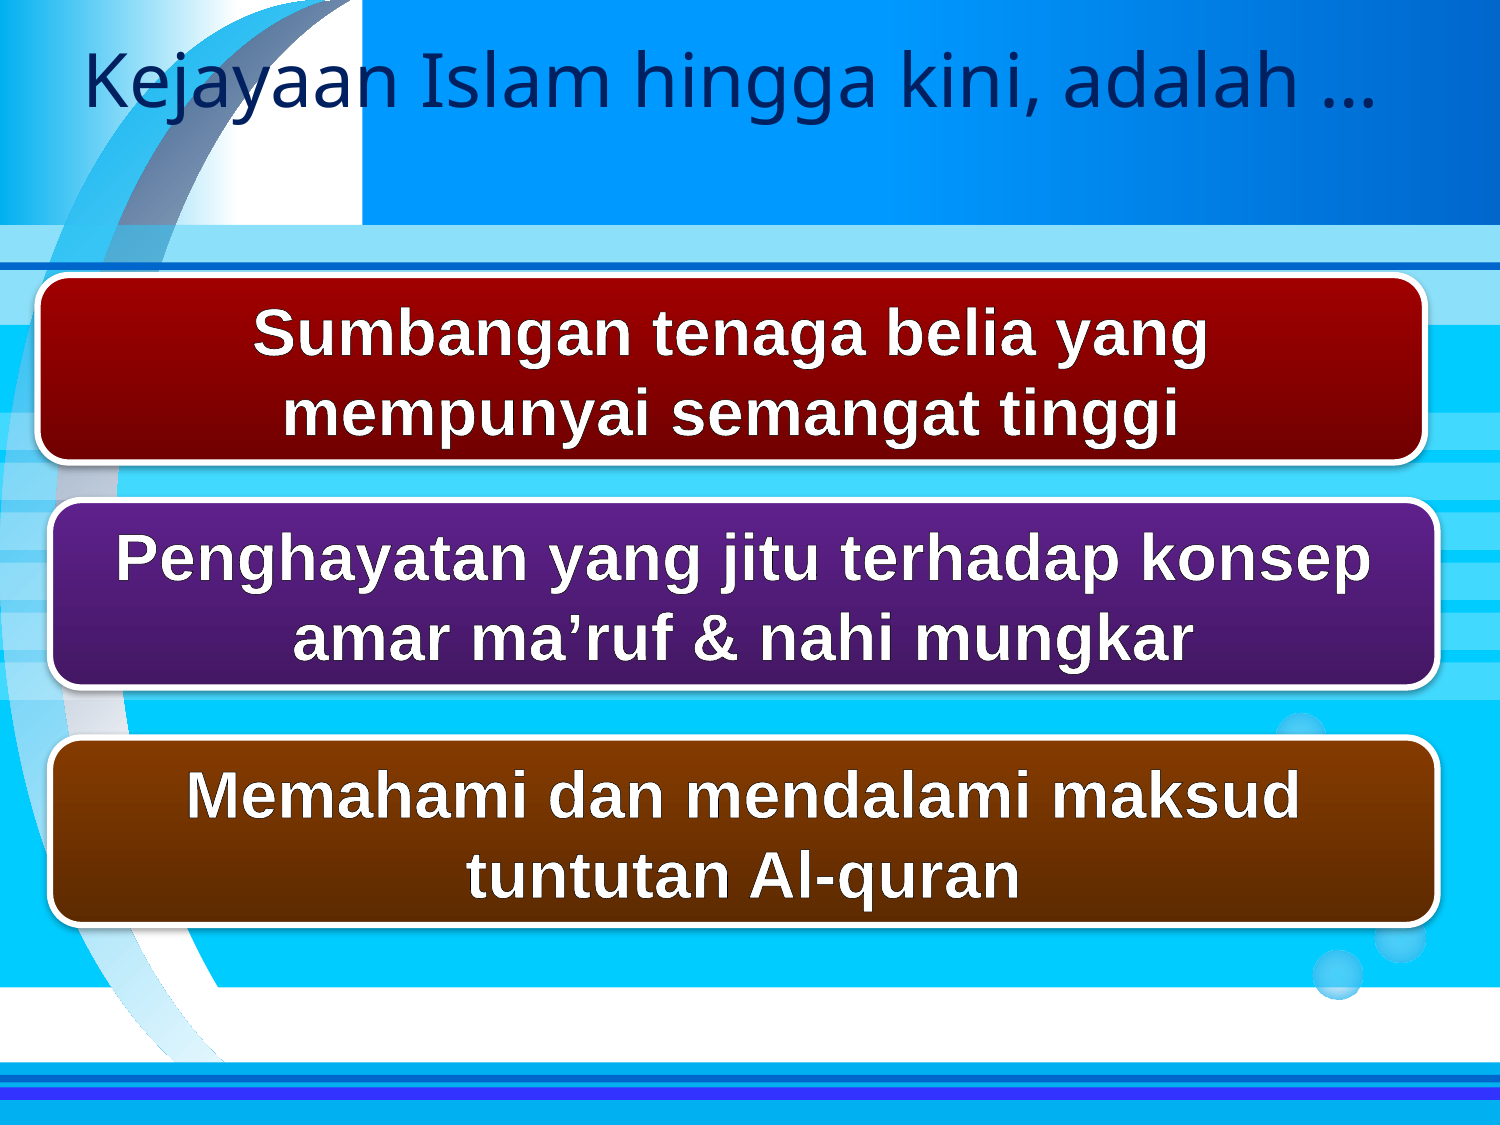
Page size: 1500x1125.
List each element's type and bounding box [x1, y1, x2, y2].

text_box [0, 0, 1500, 1125]
